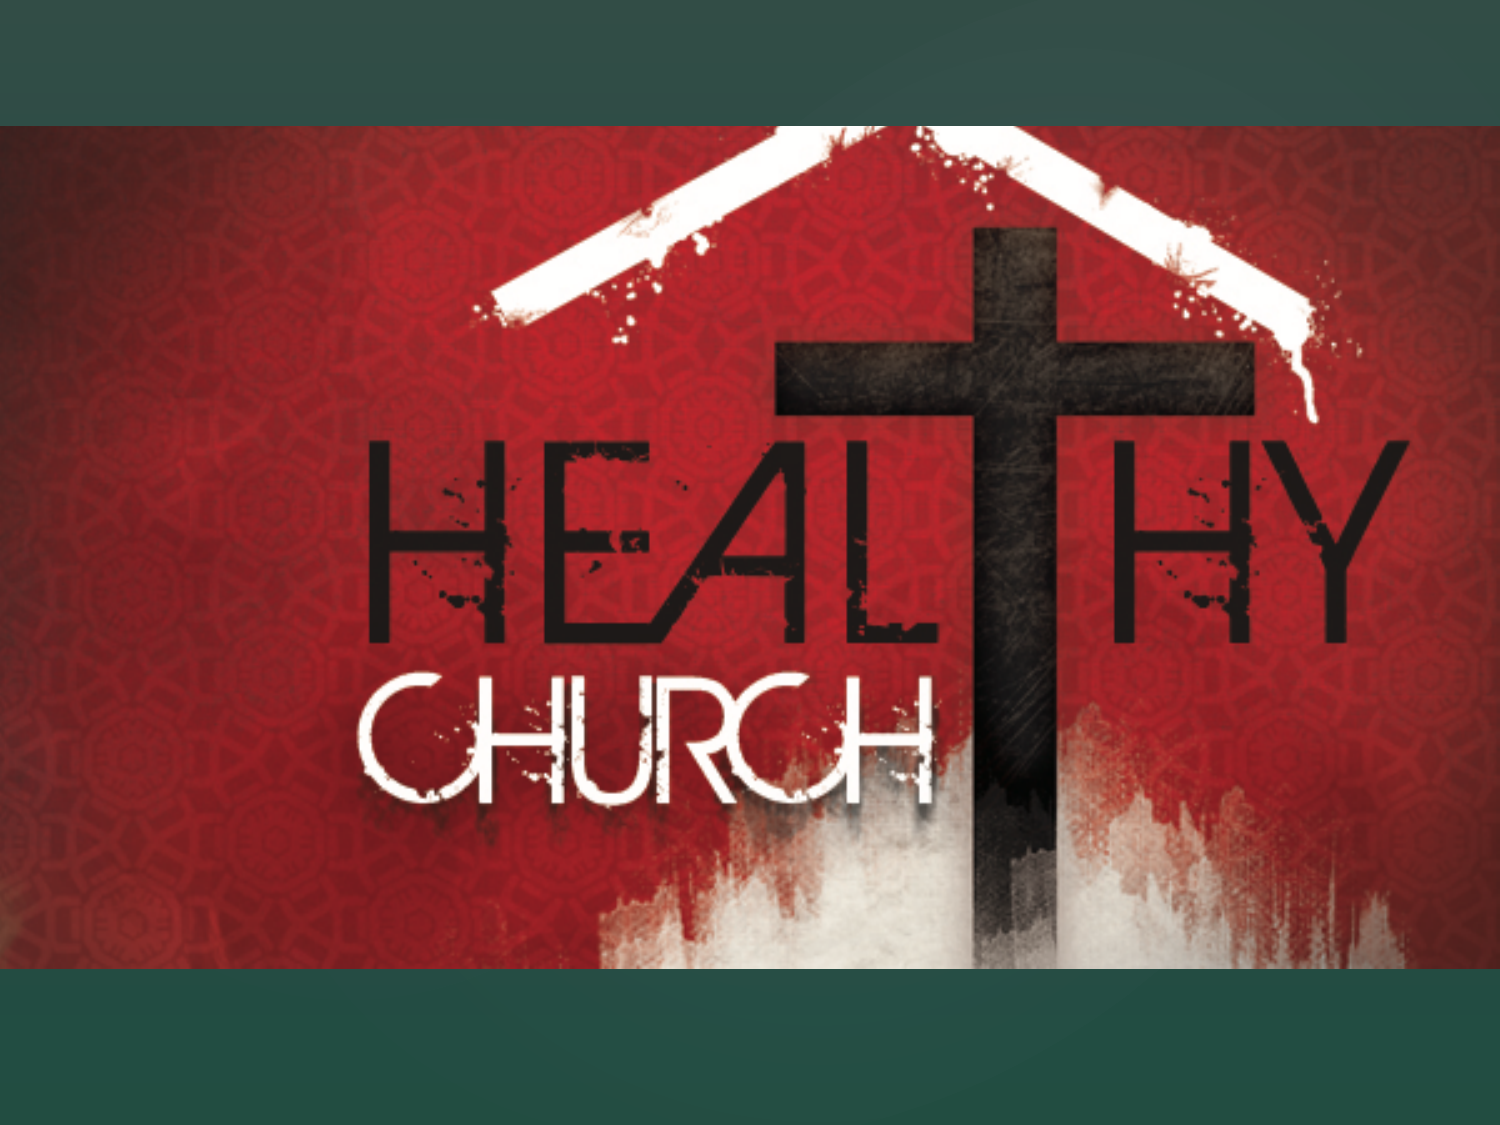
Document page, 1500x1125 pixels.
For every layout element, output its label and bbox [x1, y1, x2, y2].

picture [0, 125, 1500, 970]
